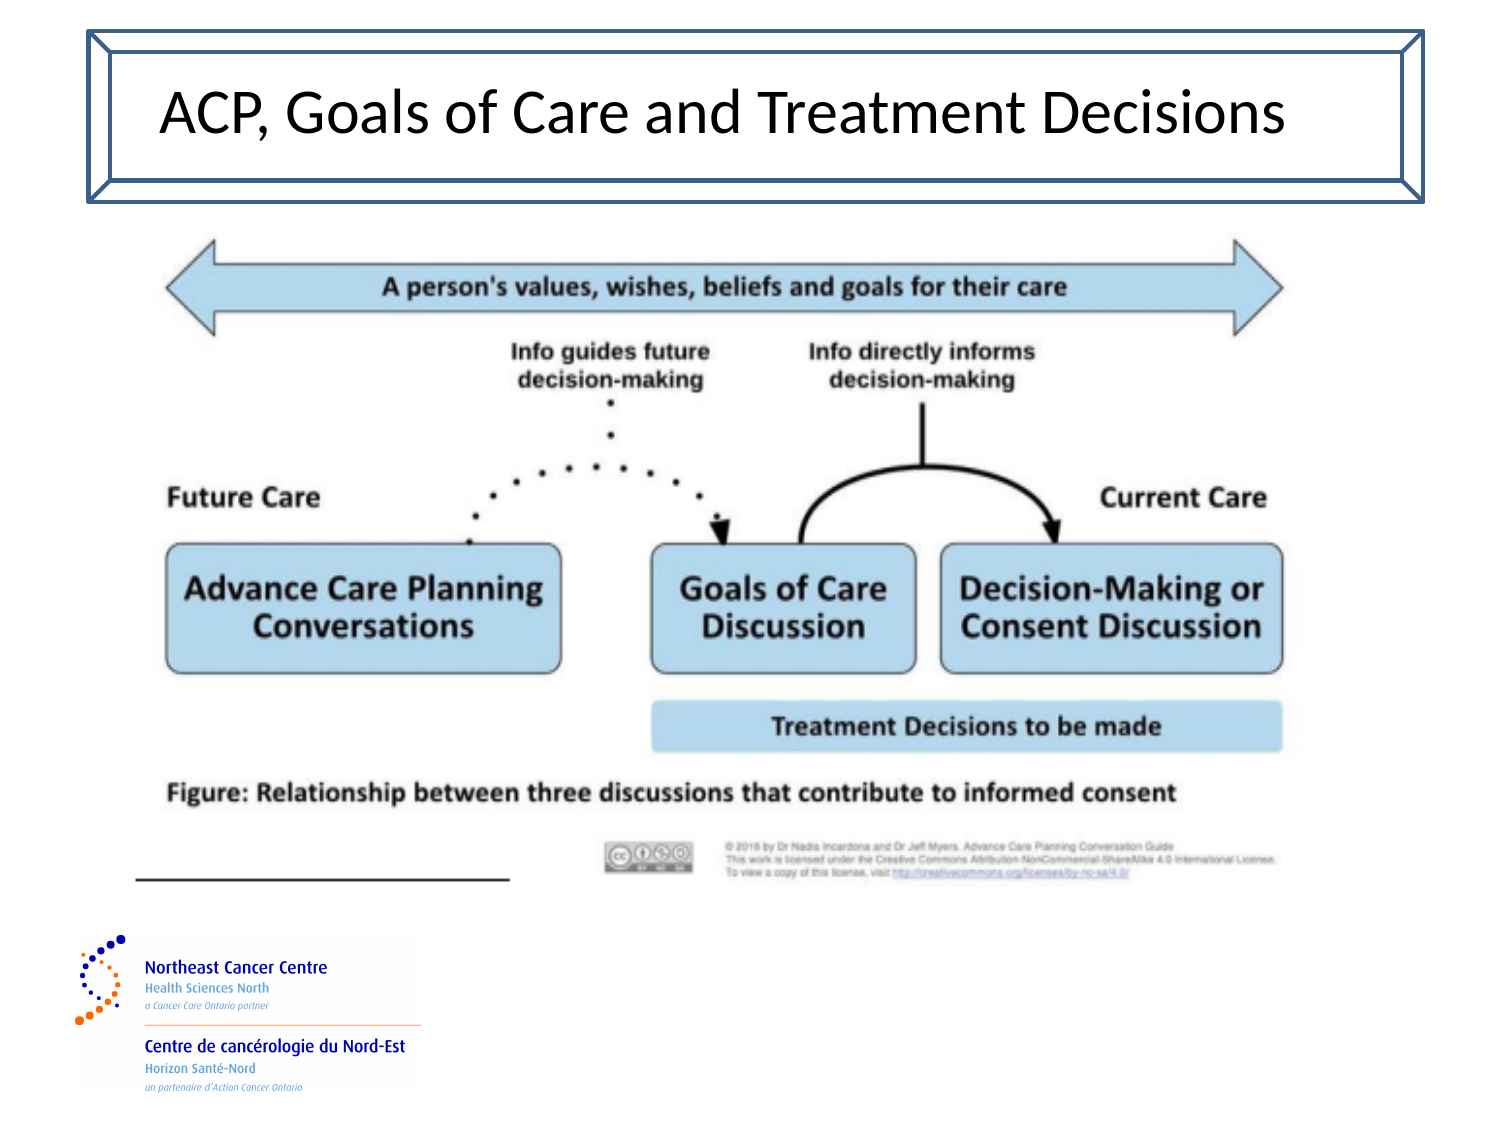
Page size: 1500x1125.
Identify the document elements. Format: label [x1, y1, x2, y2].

text_box [86, 29, 1425, 204]
picture [76, 219, 1336, 894]
picture [74, 935, 421, 1093]
